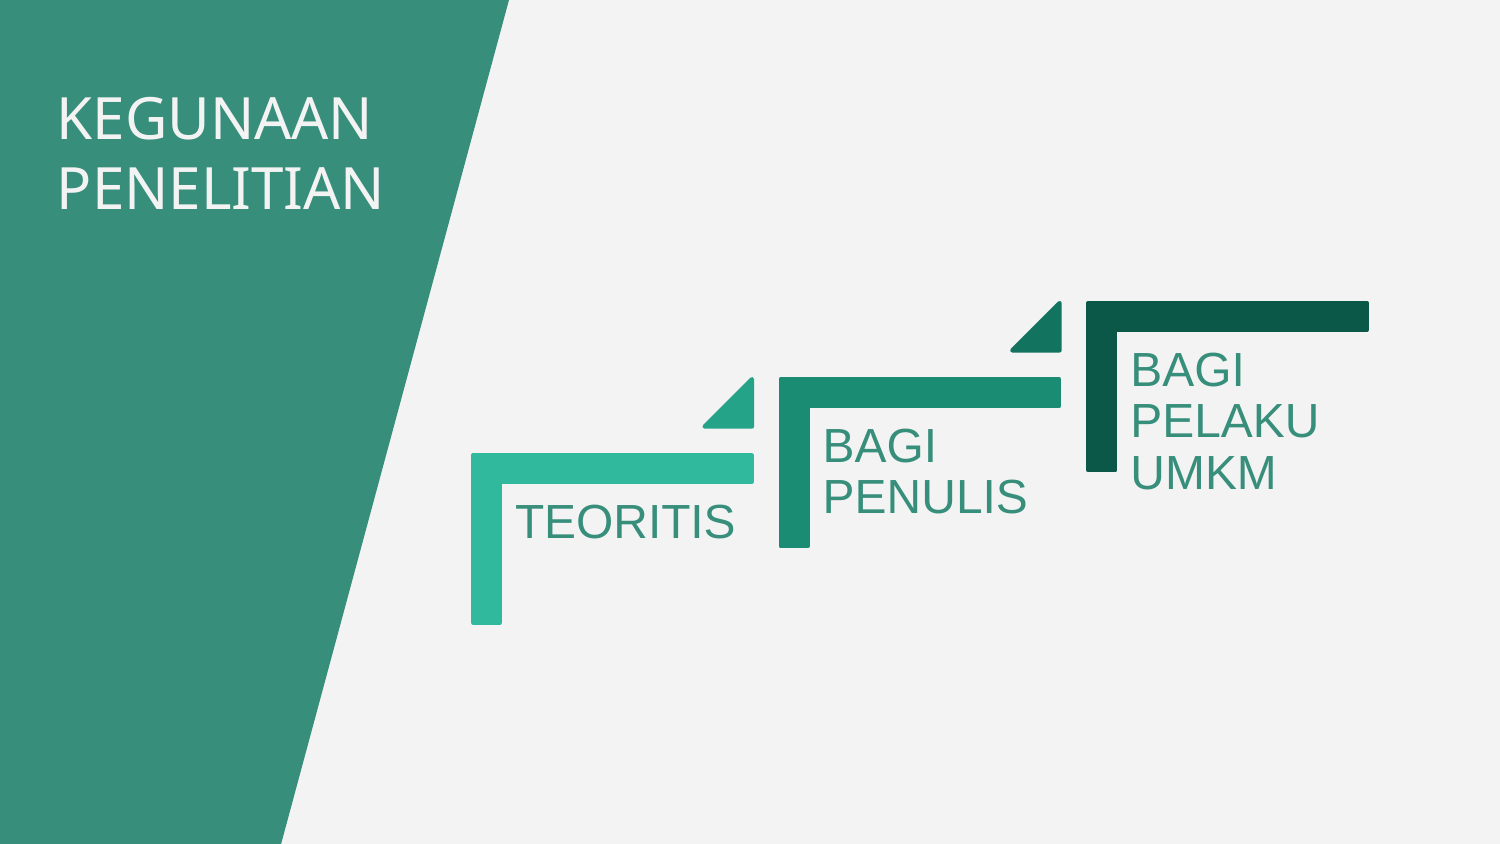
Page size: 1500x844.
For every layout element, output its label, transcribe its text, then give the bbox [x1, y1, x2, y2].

title KEGUNAAN PENELITIAN [41, 66, 431, 334]
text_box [472, 234, 1368, 772]
